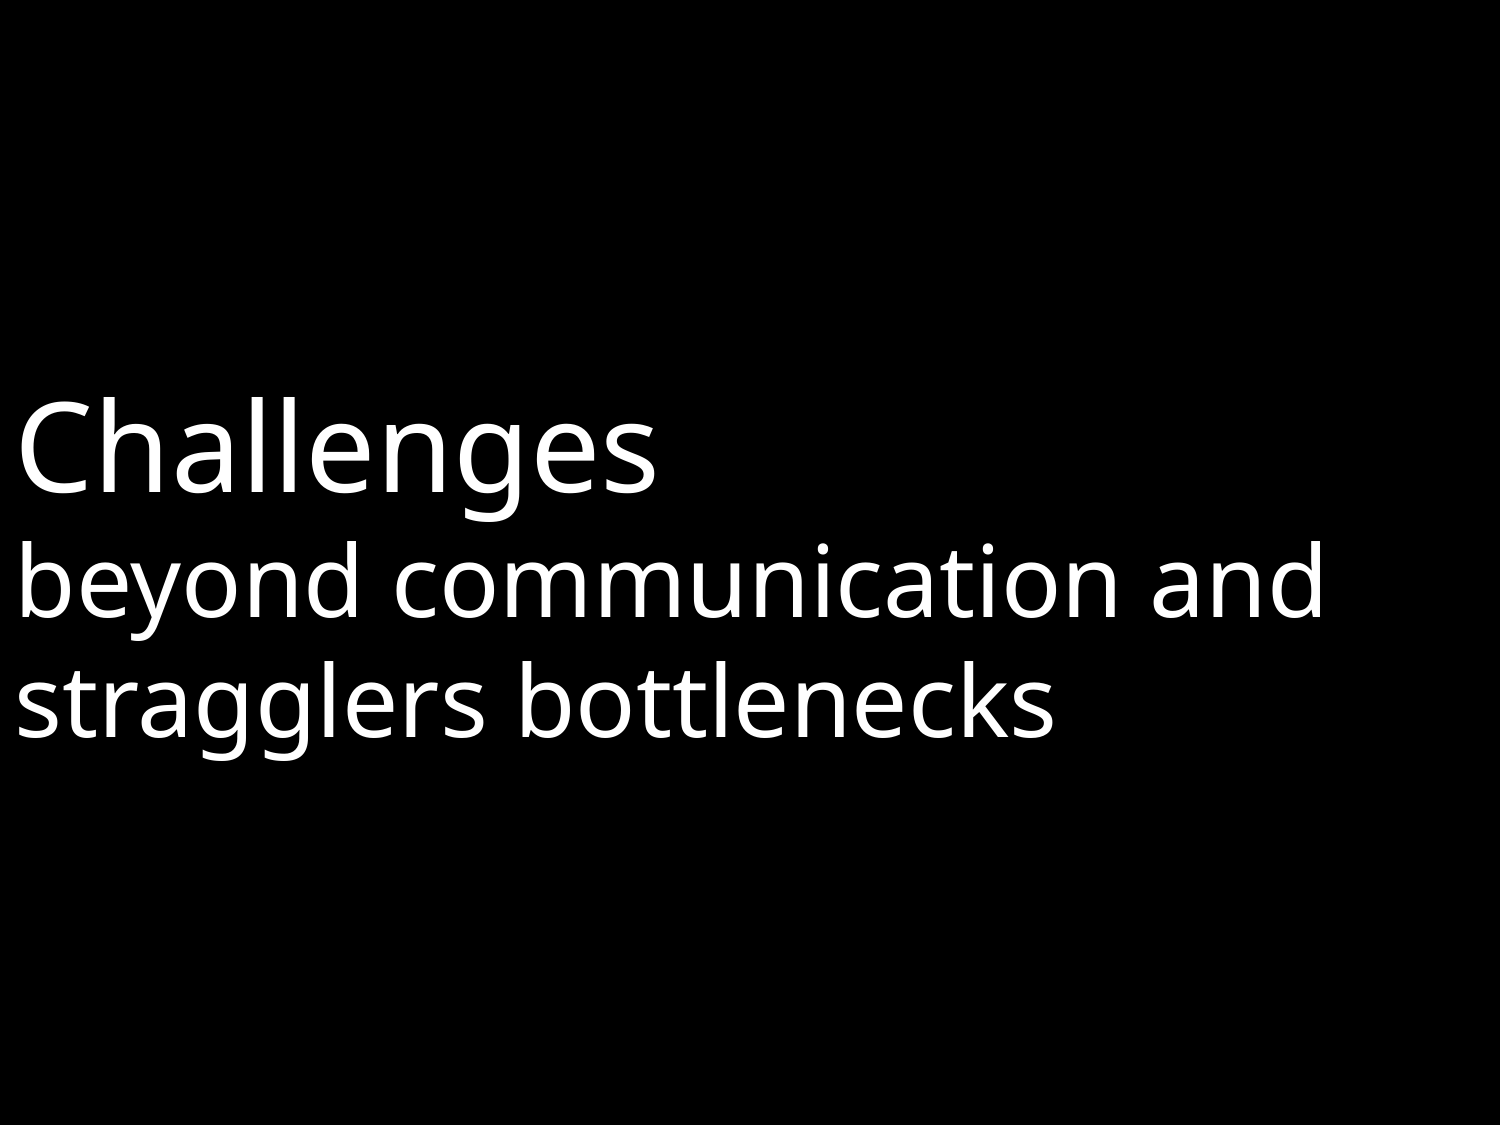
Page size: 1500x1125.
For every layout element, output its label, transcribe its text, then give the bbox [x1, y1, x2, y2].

text_box Challenges beyond communication and stragglers bottlenecks [0, 0, 1500, 1125]
